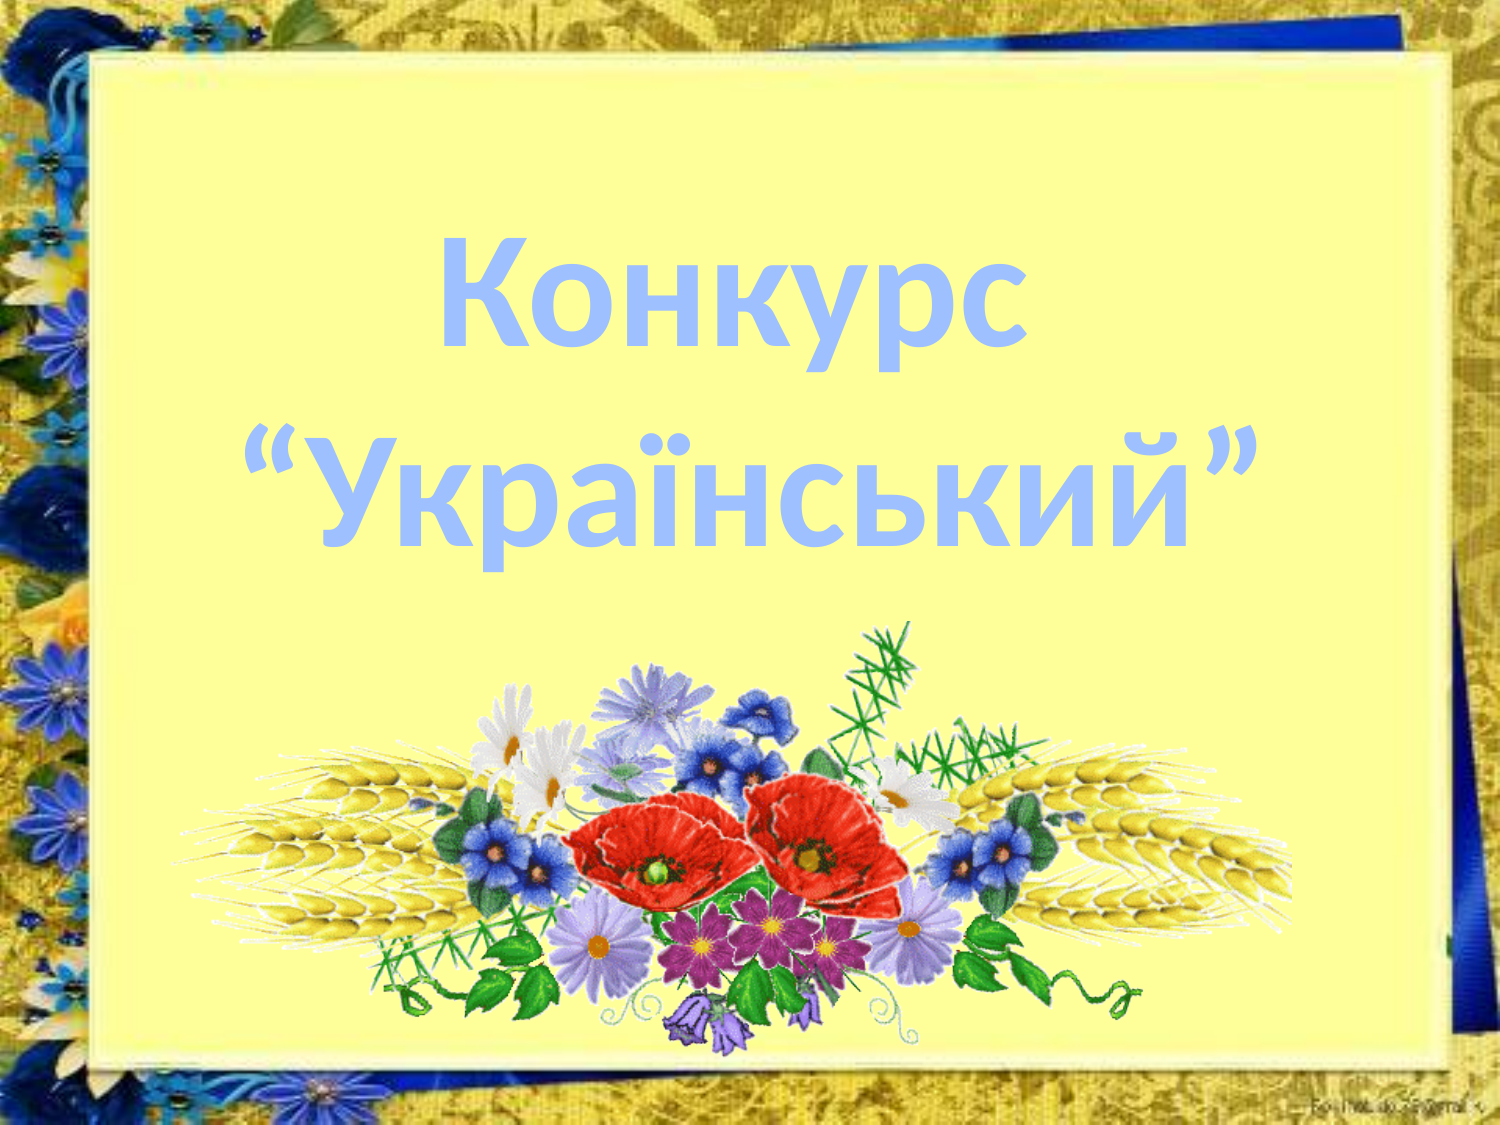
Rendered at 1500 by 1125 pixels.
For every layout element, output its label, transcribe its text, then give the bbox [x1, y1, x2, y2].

picture [0, 0, 1500, 1125]
text_box Конкурс “Український” [218, 172, 1286, 588]
